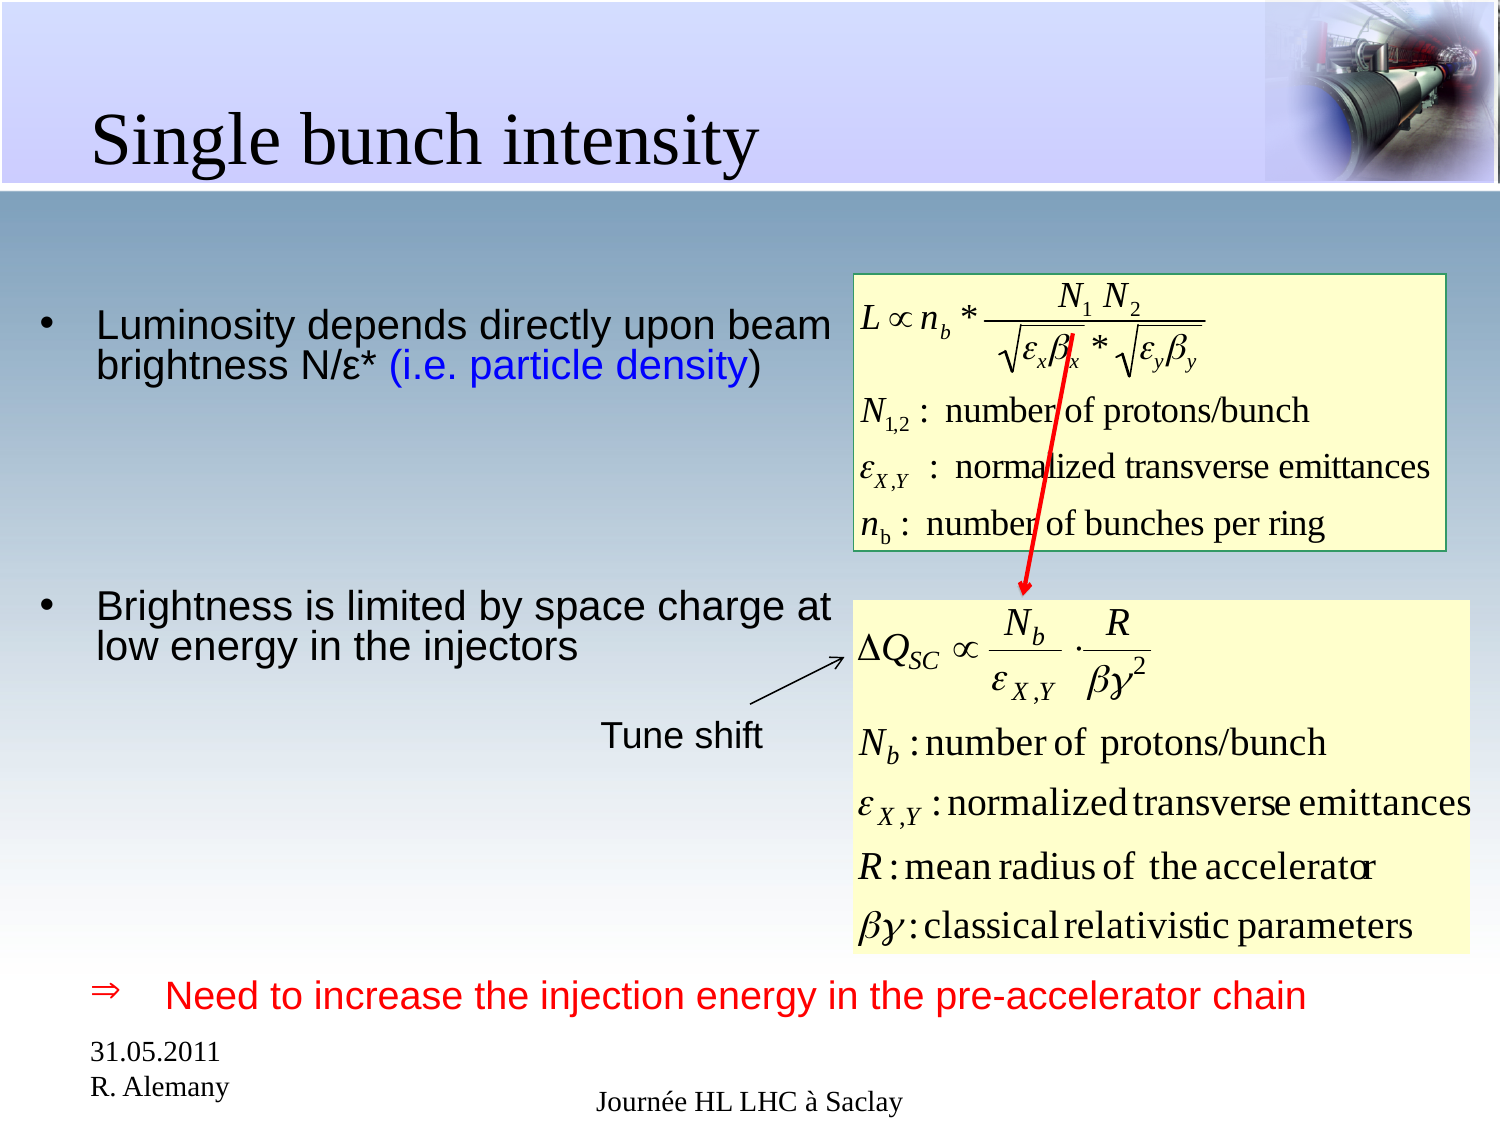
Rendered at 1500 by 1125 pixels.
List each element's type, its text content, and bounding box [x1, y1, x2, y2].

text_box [852, 599, 1471, 954]
text_box Need to increase the injection energy in the pre-accelerator chain [75, 962, 1463, 1038]
picture [0, 0, 1500, 1125]
text_box [49, 0, 1400, 188]
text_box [916, 439, 1180, 490]
footer Journée HL LHC à Saclay [512, 1074, 988, 1125]
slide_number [74, 1024, 426, 1103]
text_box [749, 656, 845, 705]
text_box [854, 274, 1446, 551]
text_box Tune shift [585, 704, 779, 764]
text_box Luminosity depends directly upon beam brightness N/ε* (i.e. particle density) Brightness is limited by space charge at low energy in the injectors [24, 299, 850, 713]
